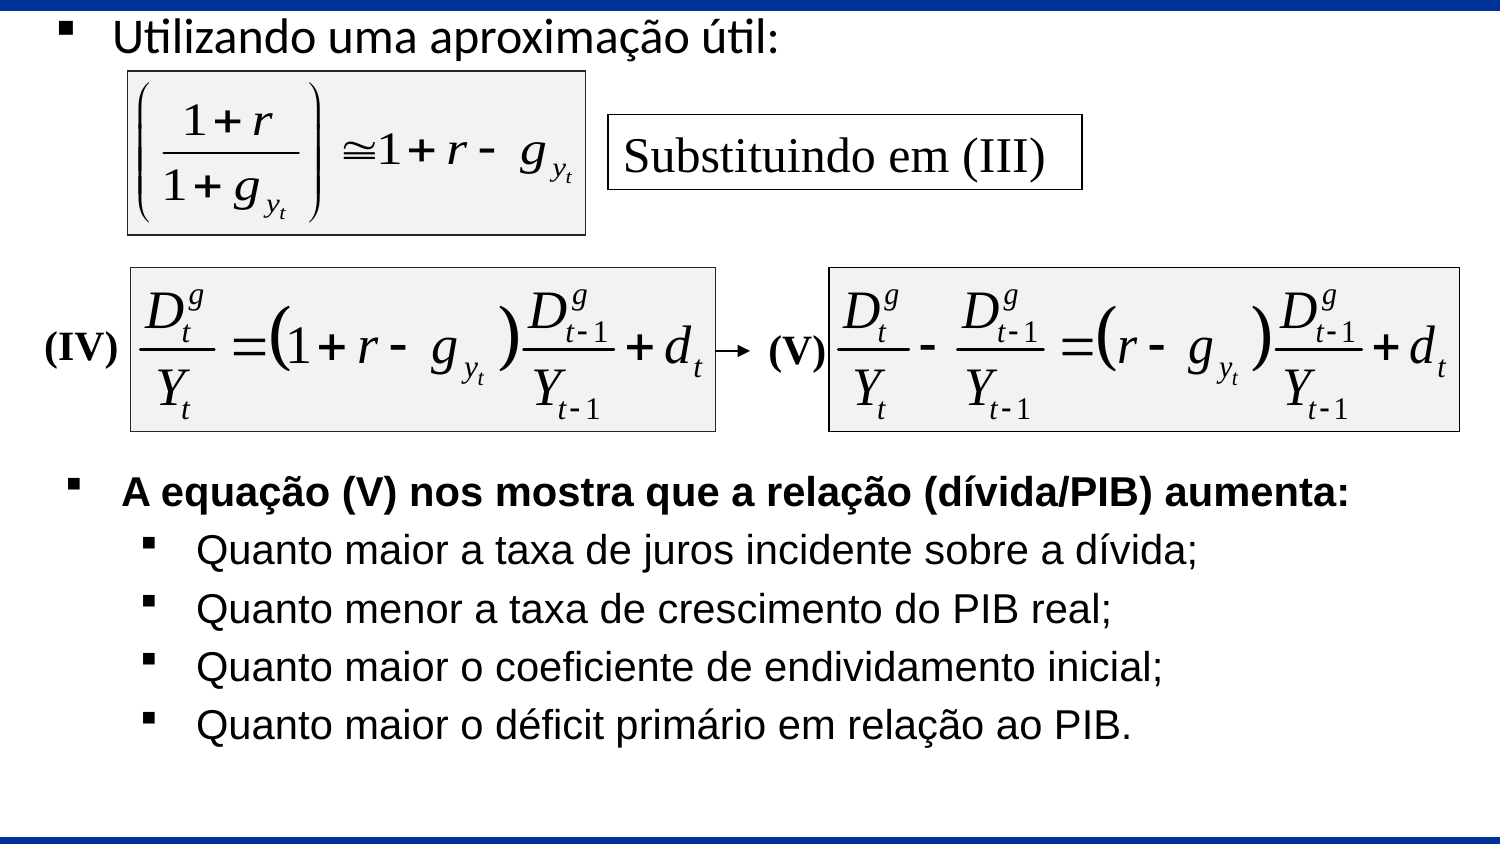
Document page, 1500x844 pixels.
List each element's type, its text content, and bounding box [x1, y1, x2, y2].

text_box A equação (V) nos mostra que a relação (dívida/PIB) aumenta: Quanto maior a taxa de juros incidente sobre a dívida; Quanto menor a taxa de crescimento do PIB real; Quanto maior o coeficiente de endividamento inicial; Quanto maior o déficit primário em relação ao PIB. [50, 457, 1459, 844]
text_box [40, 0, 1101, 235]
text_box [753, 267, 1459, 431]
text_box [29, 267, 715, 431]
